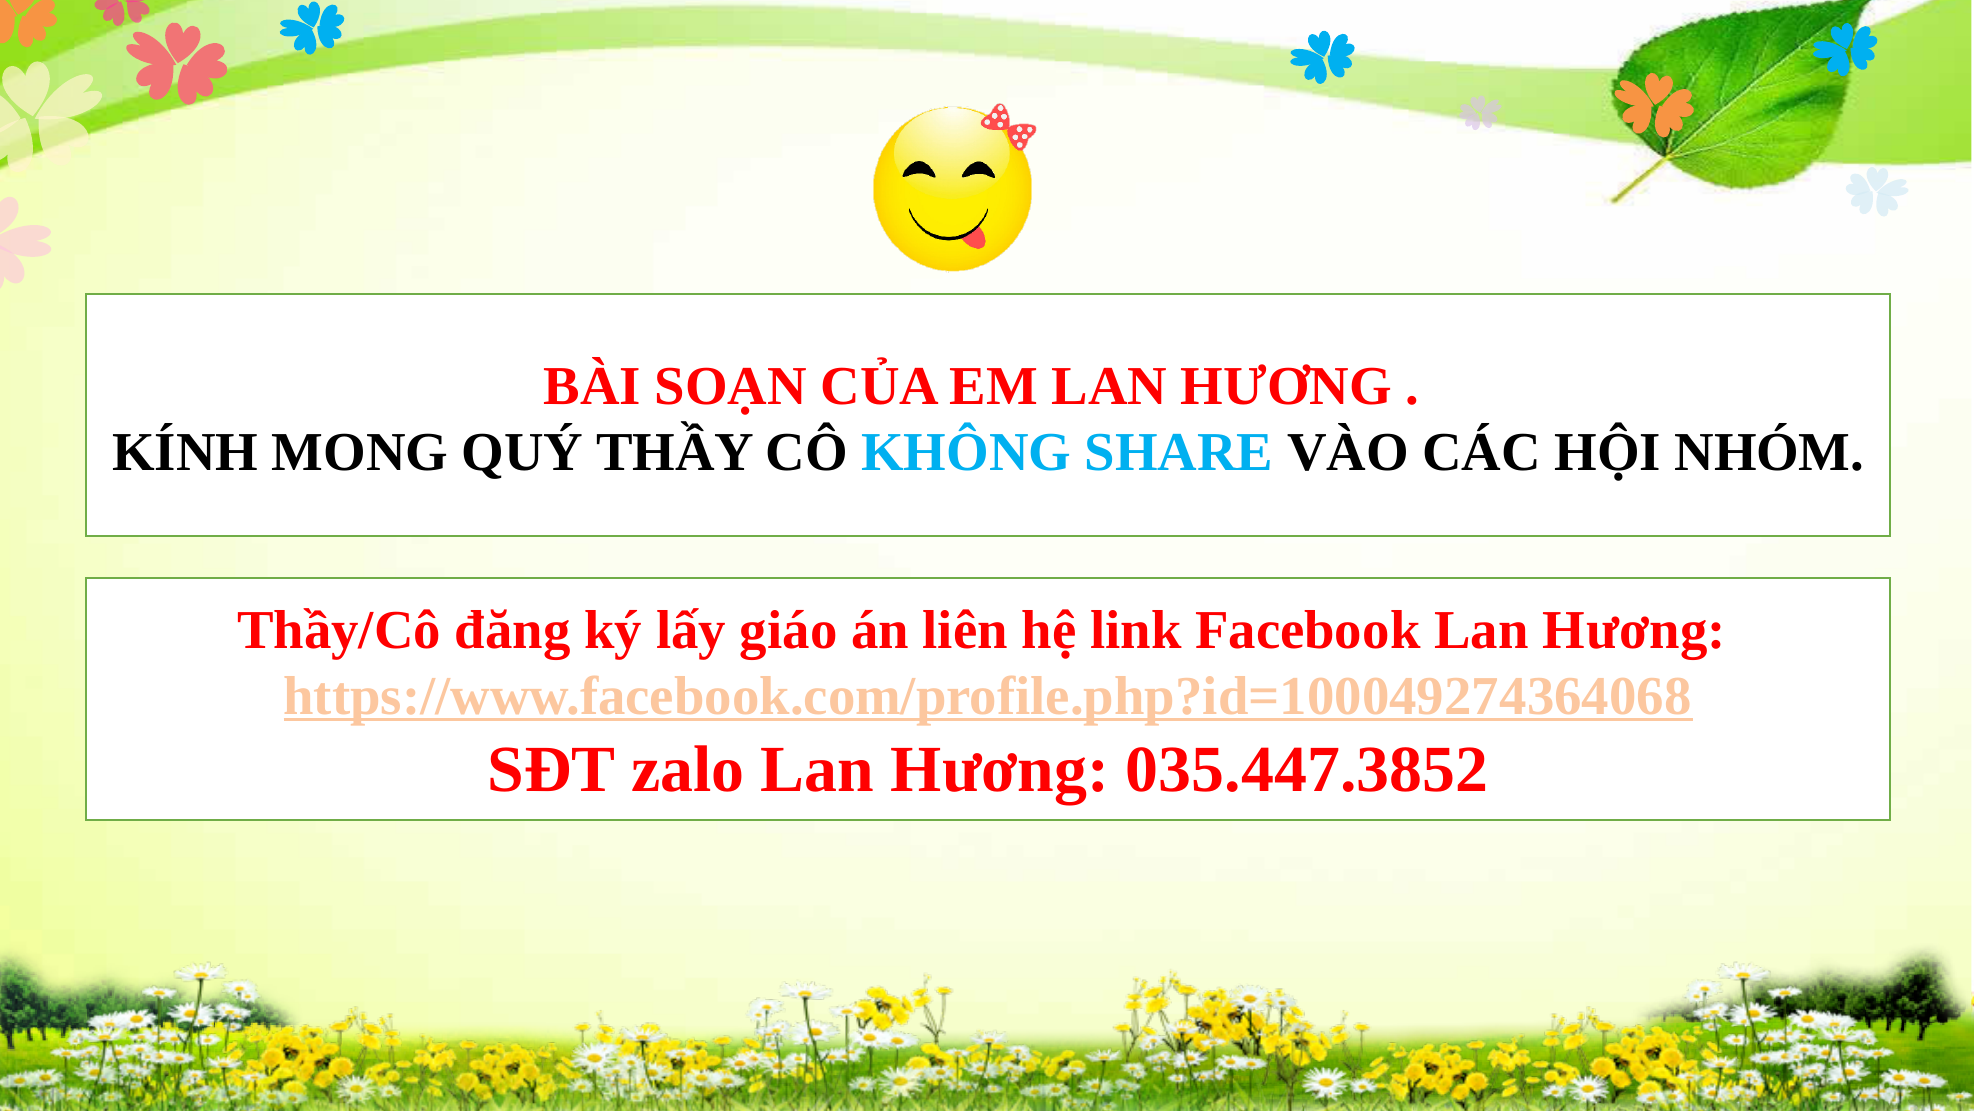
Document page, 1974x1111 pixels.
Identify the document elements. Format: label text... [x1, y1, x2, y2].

text_box Thầy/Cô đăng ký lấy giáo án liên hệ link Facebook Lan Hương: https://www.facebook.com/profile.php?id=100049274364068 SĐT zalo Lan Hương: 035.447.3852 [86, 578, 1891, 821]
picture [0, 0, 1974, 1111]
text_box BÀI SOẠN CỦA EM LAN HƯƠNG . KÍNH MONG QUÝ THẦY CÔ KHÔNG SHARE VÀO CÁC HỘI NHÓM. [86, 294, 1891, 537]
